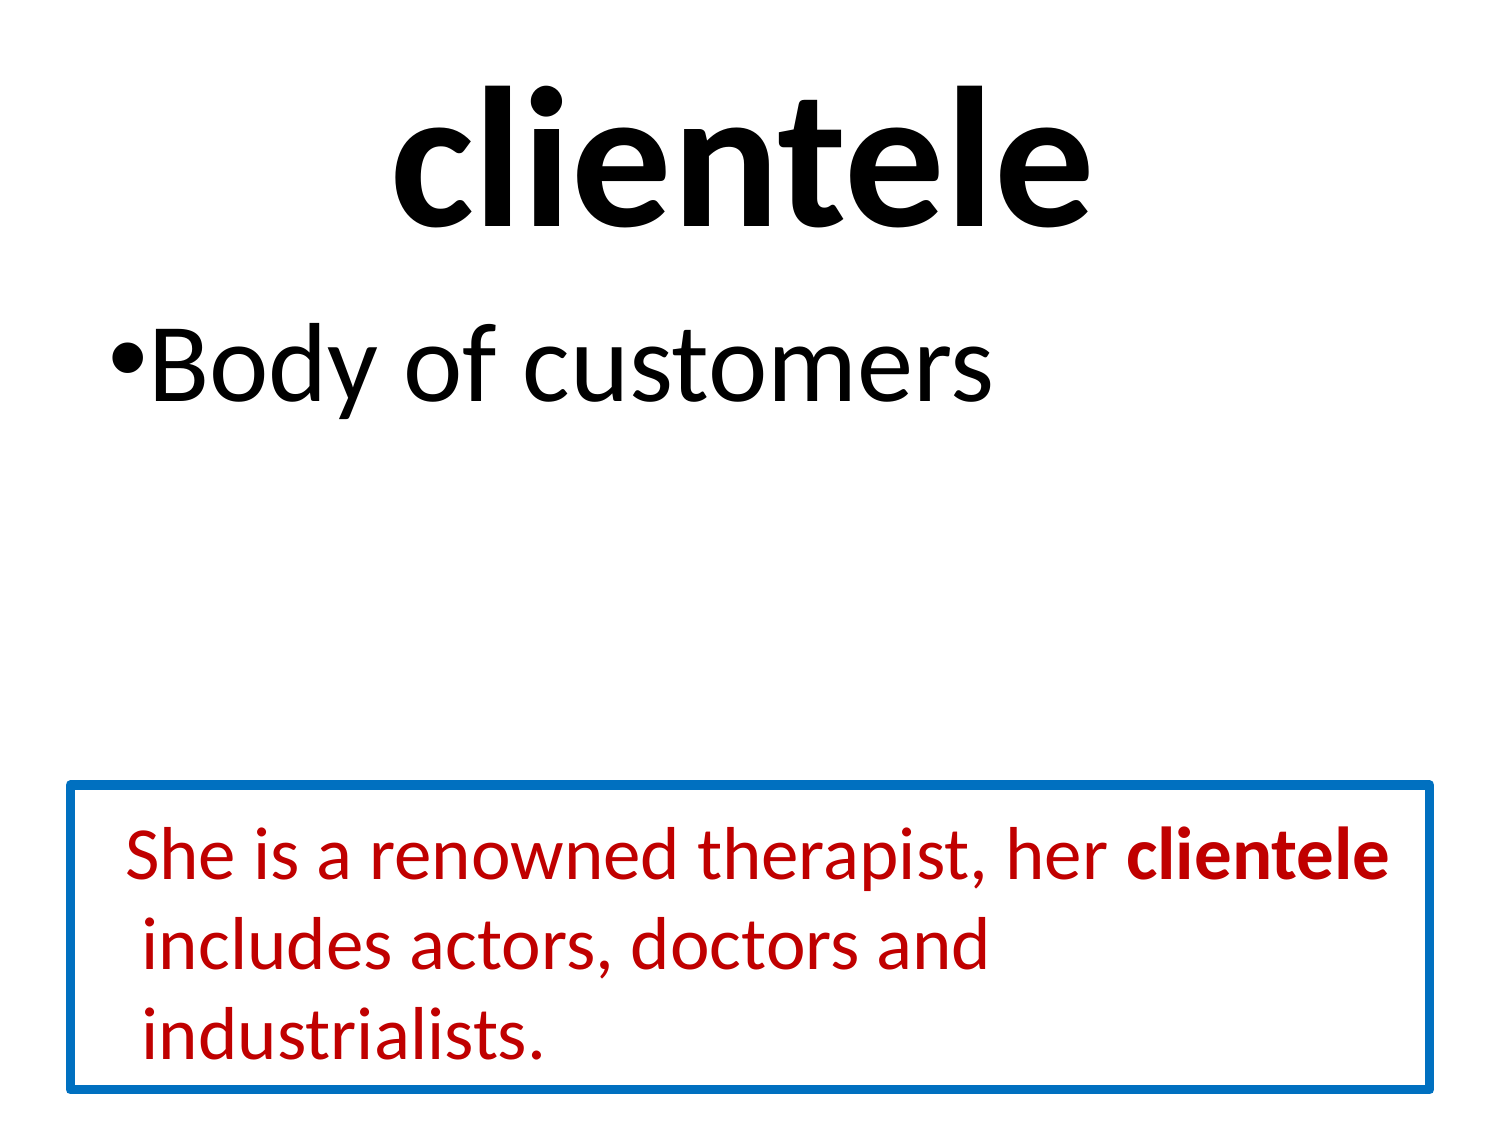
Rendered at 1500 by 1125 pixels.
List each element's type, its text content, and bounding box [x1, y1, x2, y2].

subtitle Body of customers [93, 281, 1407, 668]
list She is a renowned therapist, her clientele includes actors, doctors and industrialists. [70, 796, 1407, 1067]
title clientele [93, 46, 1393, 247]
